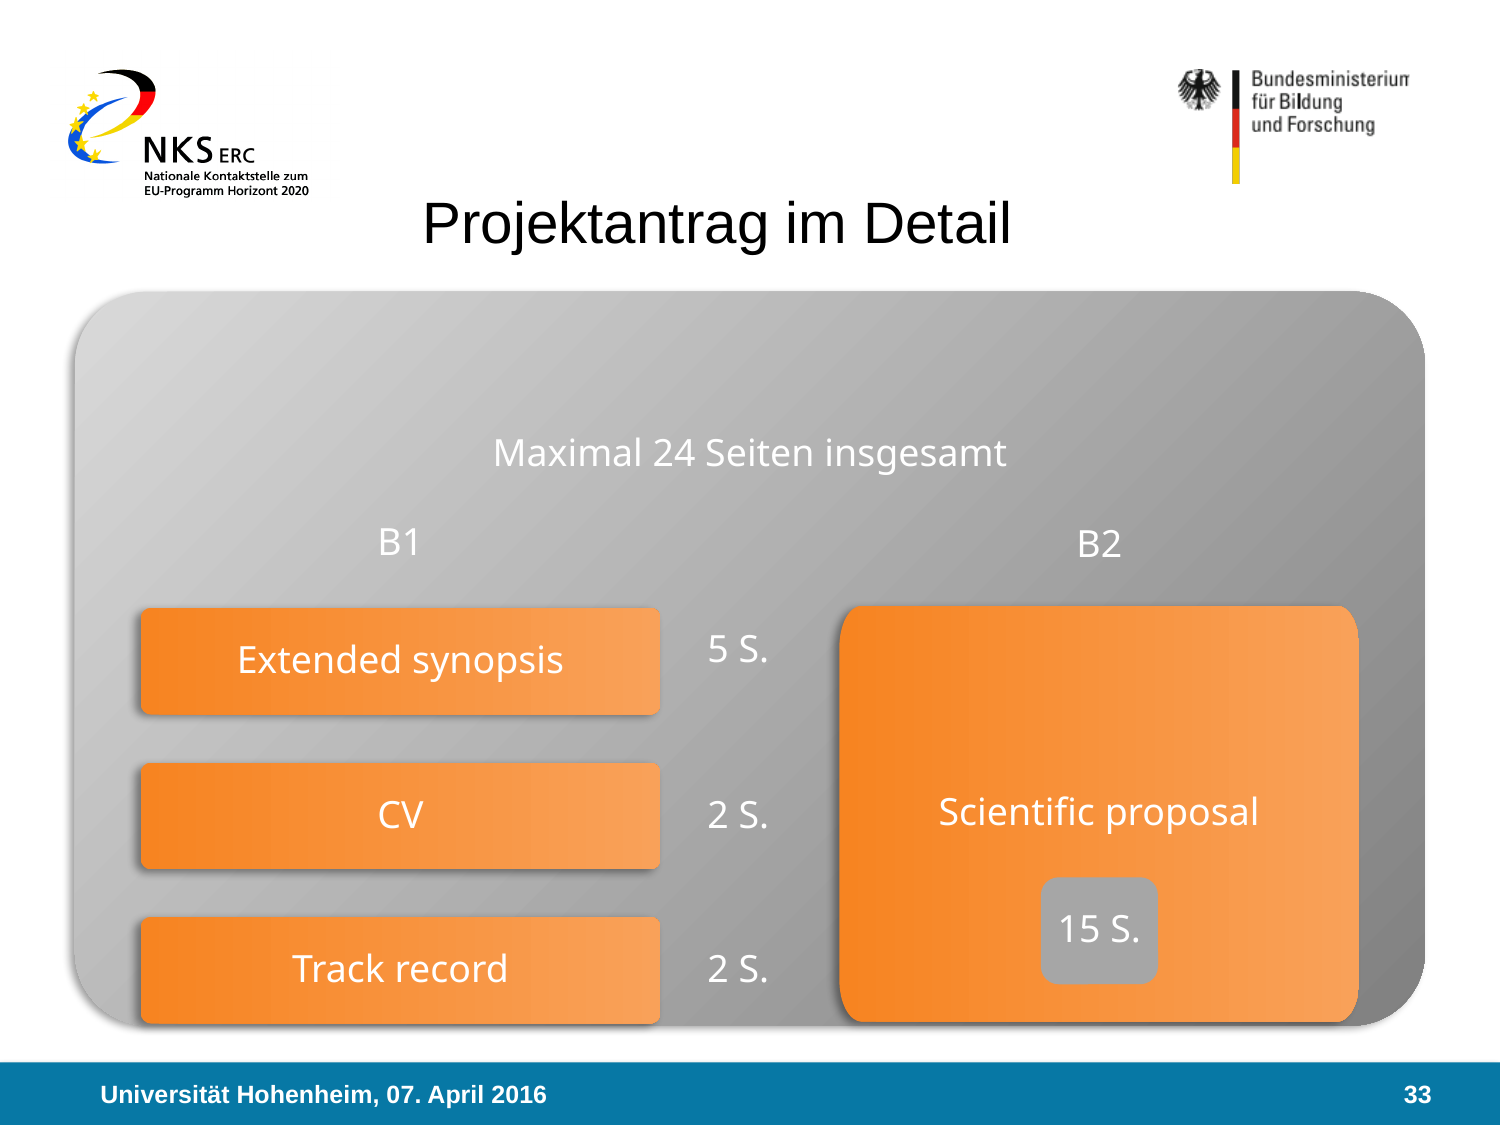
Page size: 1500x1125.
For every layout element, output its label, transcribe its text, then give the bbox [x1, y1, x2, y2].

text_box B1 [341, 489, 451, 597]
text_box [74, 291, 1425, 1026]
text_box Scientific proposal [1163, 605, 1360, 1022]
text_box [456, 421, 1159, 1024]
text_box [140, 607, 451, 1024]
picture [50, 50, 340, 202]
title Projektantrag im Detail [407, 184, 1158, 256]
